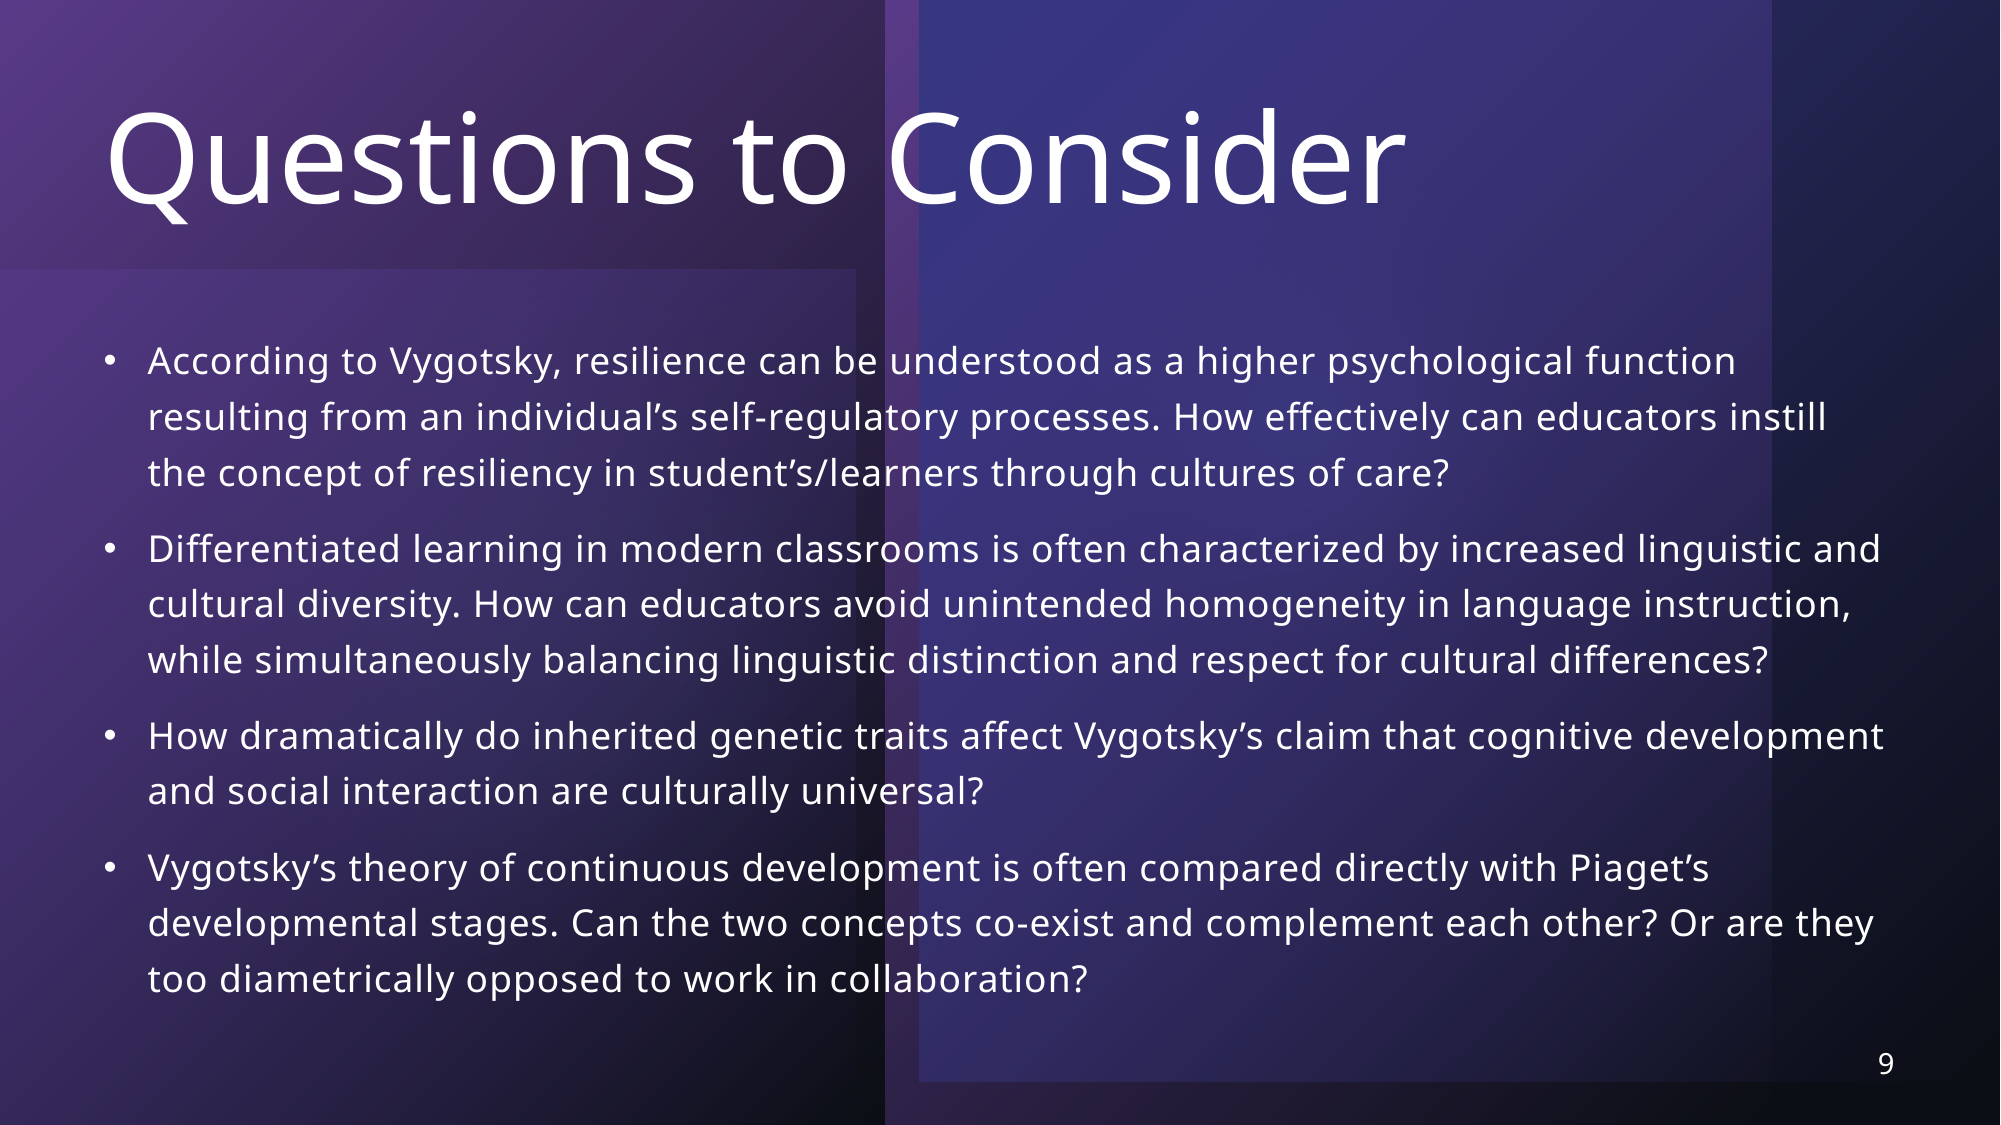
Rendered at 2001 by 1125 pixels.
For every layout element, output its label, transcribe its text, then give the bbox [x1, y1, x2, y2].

list According to Vygotsky, resilience can be understood as a higher psychological function resulting from an individual’s self-regulatory processes. How effectively can educators instill the concept of resiliency in student’s/learners through cultures of care? Differentiated learning in modern classrooms is often characterized by increased linguistic and cultural diversity. How can educators avoid unintended homogeneity in language instruction, while simultaneously balancing linguistic distinction and respect for cultural differences? How dramatically do inherited genetic traits affect Vygotsky’s claim that cognitive development and social interaction are culturally universal? Vygotsky’s theory of continuous development is often compared directly with Piaget’s developmental stages. Can the two concepts co-exist and complement each other? Or are they too diametrically opposed to work in collaboration? [88, 319, 1910, 1035]
slide_number 9 [1785, 1035, 1910, 1096]
title Questions to Consider [88, 88, 1910, 319]
